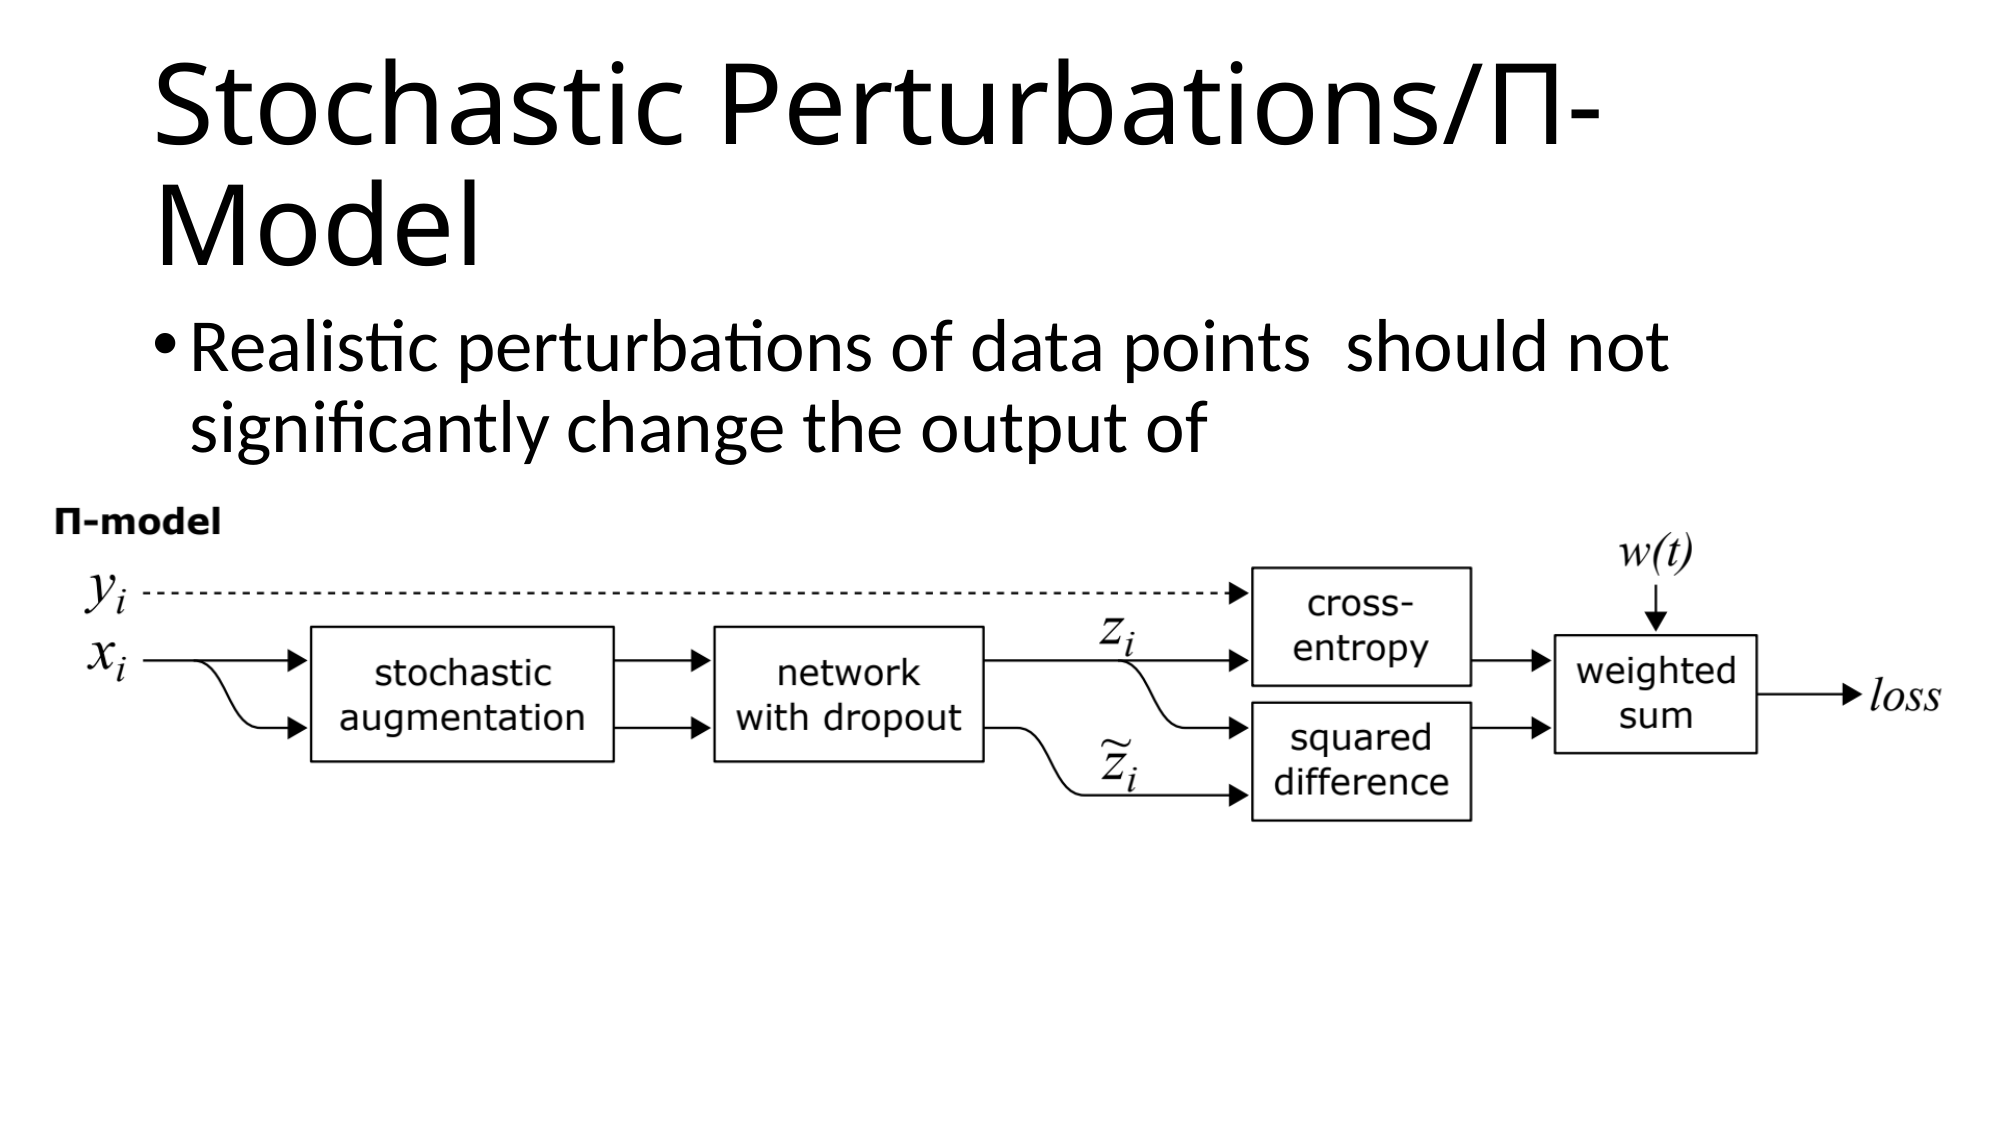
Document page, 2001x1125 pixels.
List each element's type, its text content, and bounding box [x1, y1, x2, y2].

picture [44, 482, 1956, 831]
title Stochastic Perturbations/Π-Model [137, 59, 1863, 278]
